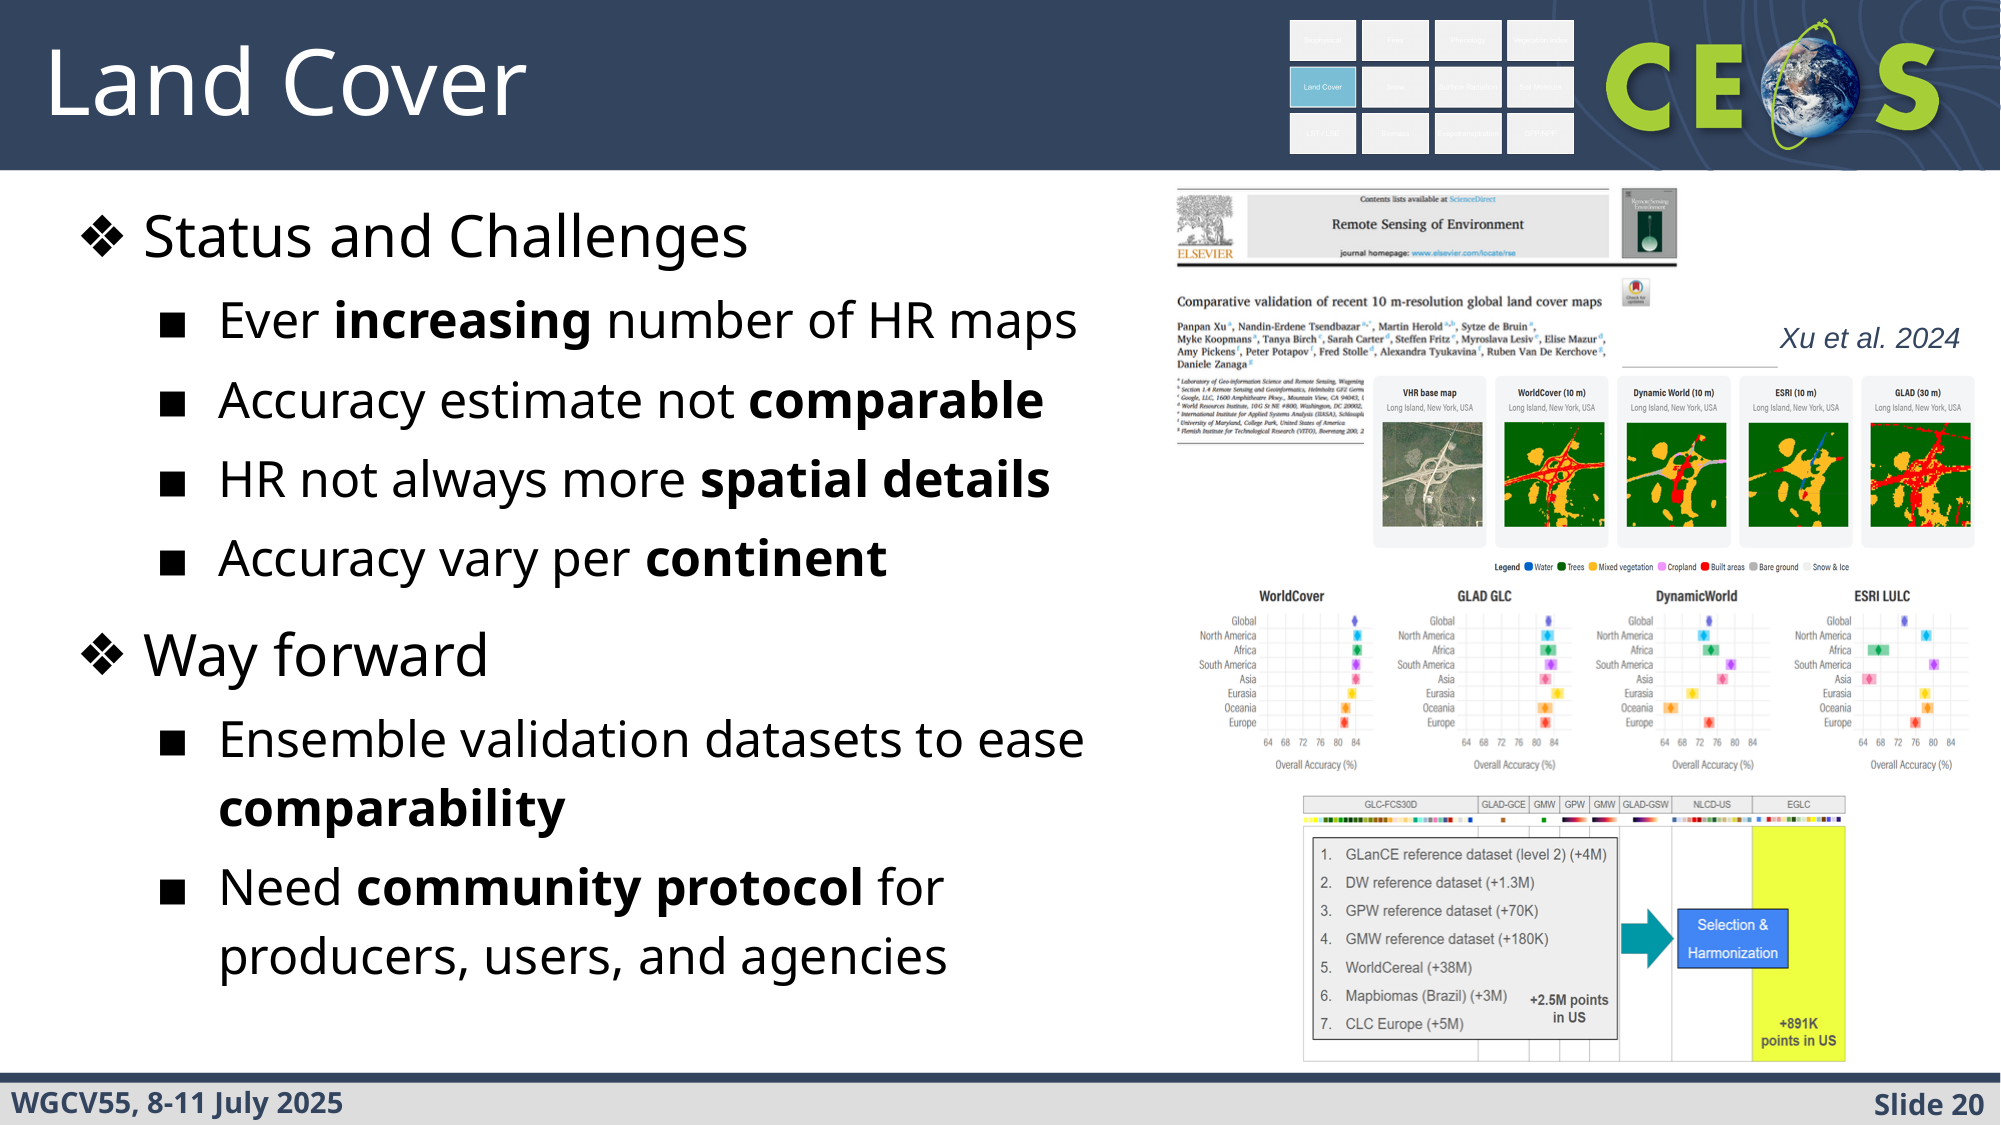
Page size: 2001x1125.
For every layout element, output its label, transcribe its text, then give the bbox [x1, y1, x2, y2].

list Status and Challenges Ever increasing number of HR maps Accuracy estimate not comparable HR not always more spatial details Accuracy vary per continent Way forward Ensemble validation datasets to ease comparability Need community protocol for producers, users, and agencies [53, 181, 1208, 1064]
picture [1171, 582, 1977, 781]
picture [1300, 792, 1848, 1065]
title Land Cover [28, 28, 1159, 157]
picture [1606, 18, 1939, 150]
picture [1271, 19, 1591, 155]
picture [1171, 183, 1977, 578]
text_box Xu et al. 2024 [1765, 311, 1976, 362]
